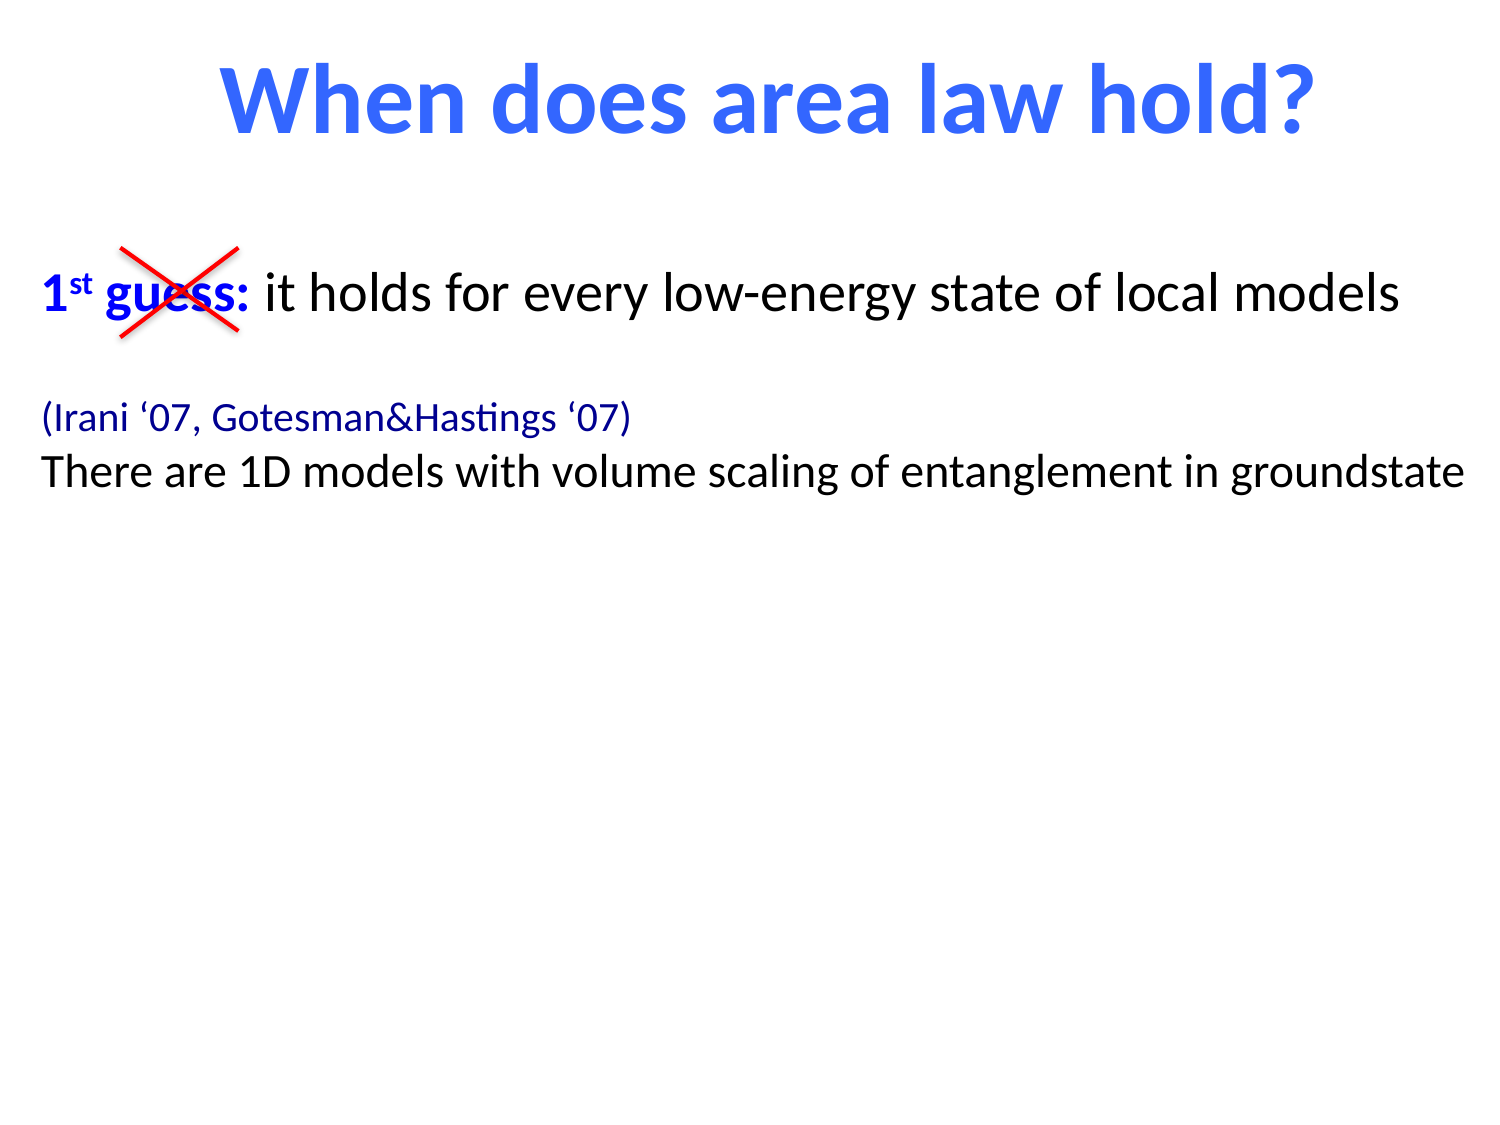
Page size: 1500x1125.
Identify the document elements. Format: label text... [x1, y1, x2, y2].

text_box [120, 247, 239, 338]
text_box 1st guess: it holds for every low-energy state of local models (Irani ‘07, Gotesman&Hastings ‘07) There are 1D models with volume scaling of entanglement in groundstate [26, 247, 1500, 563]
text_box When does area law hold? [26, 0, 1500, 247]
